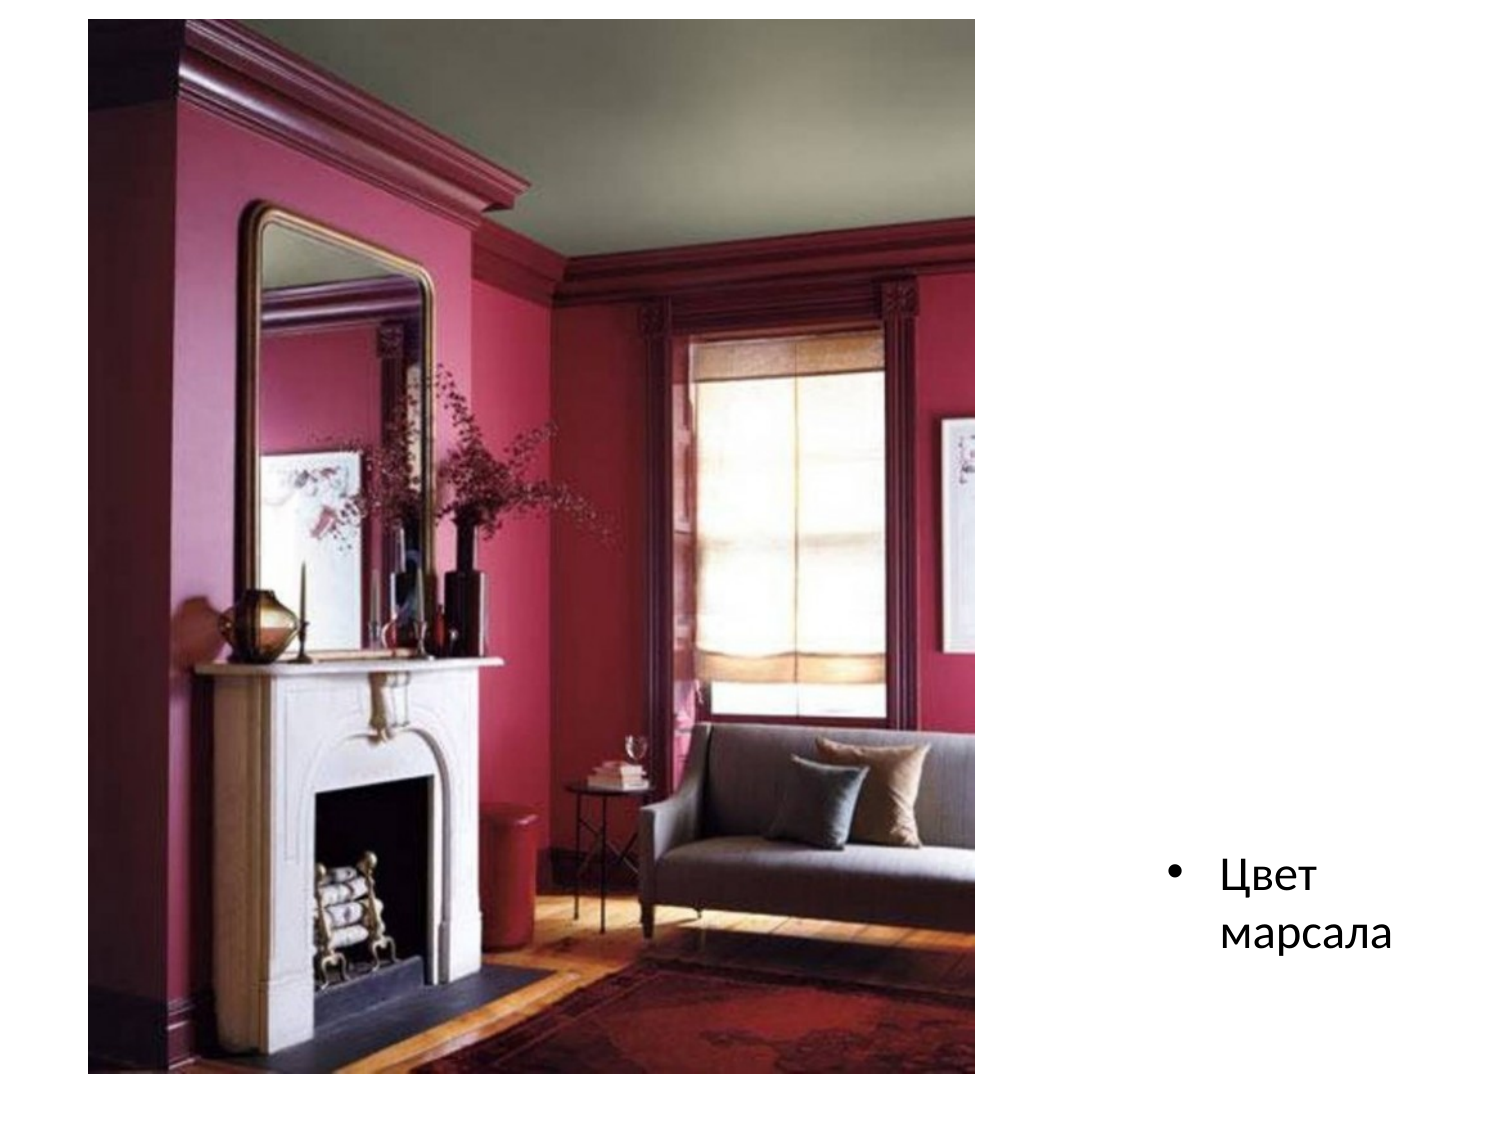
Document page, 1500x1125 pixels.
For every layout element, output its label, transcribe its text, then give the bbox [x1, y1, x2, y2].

picture [88, 18, 975, 1074]
list Цвет марсала [1151, 834, 1425, 1005]
